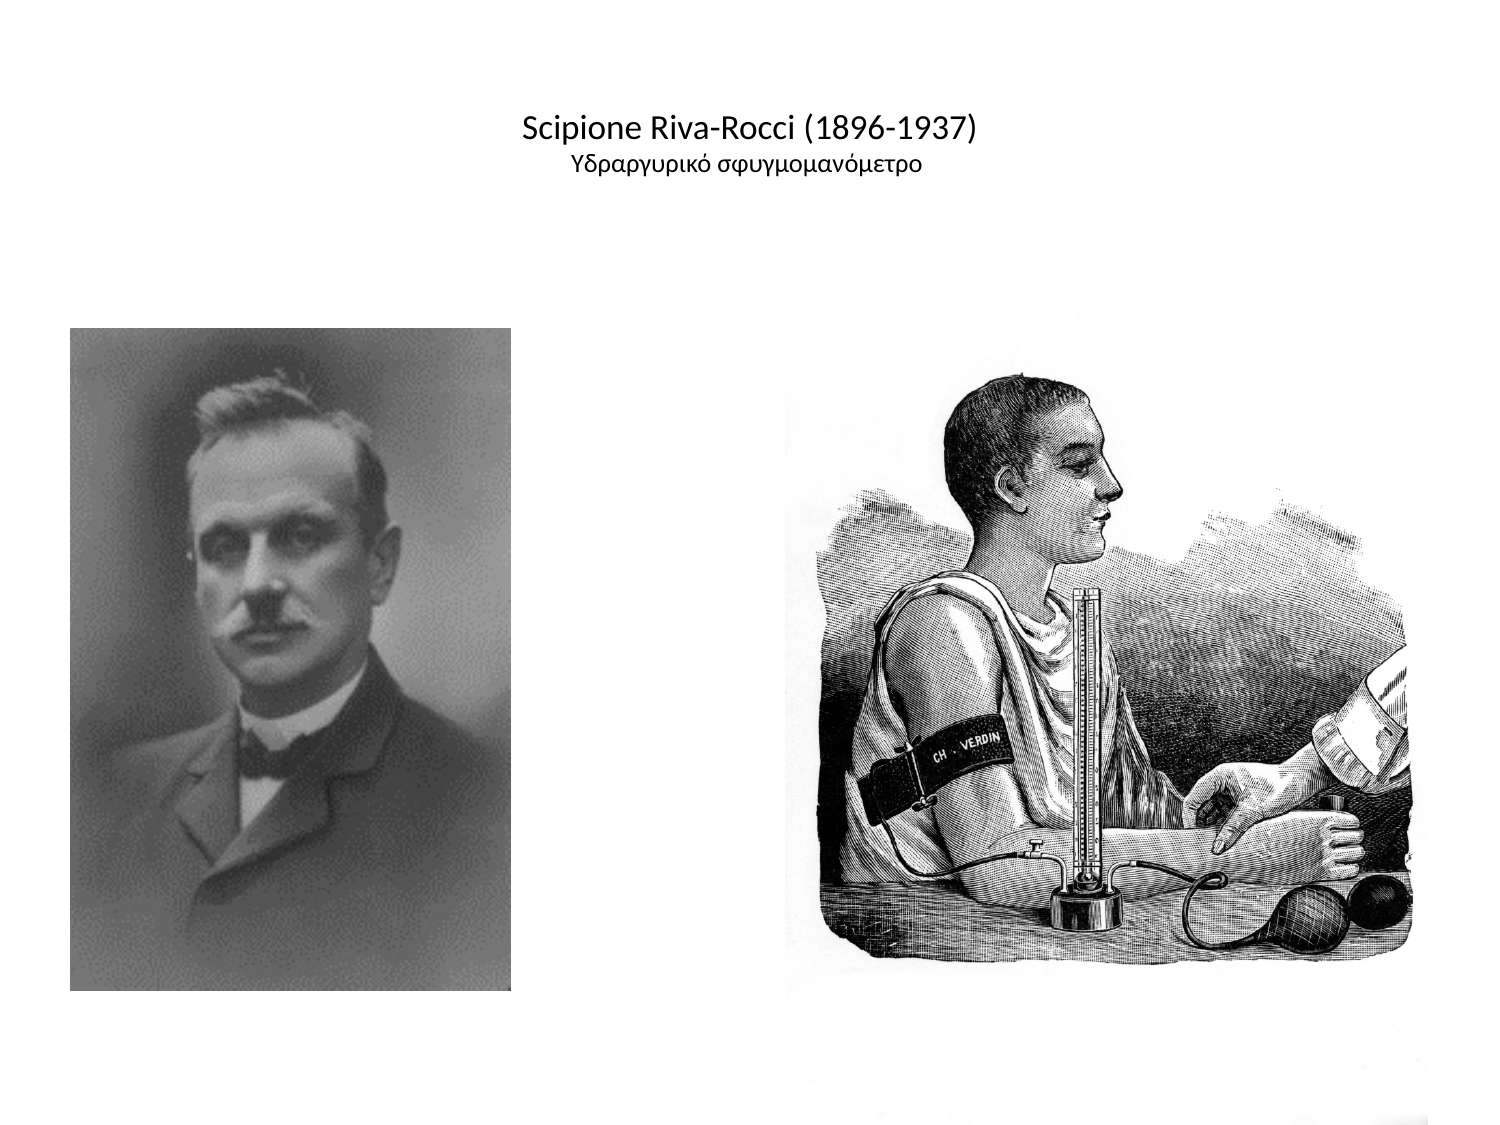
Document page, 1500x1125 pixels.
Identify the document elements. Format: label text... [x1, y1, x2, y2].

picture [784, 291, 1428, 1125]
picture [70, 327, 511, 991]
title Scipione Riva-Rocci (1896-1937) Υδραργυρικό σφυγμομανόμετρο [75, 45, 1425, 233]
